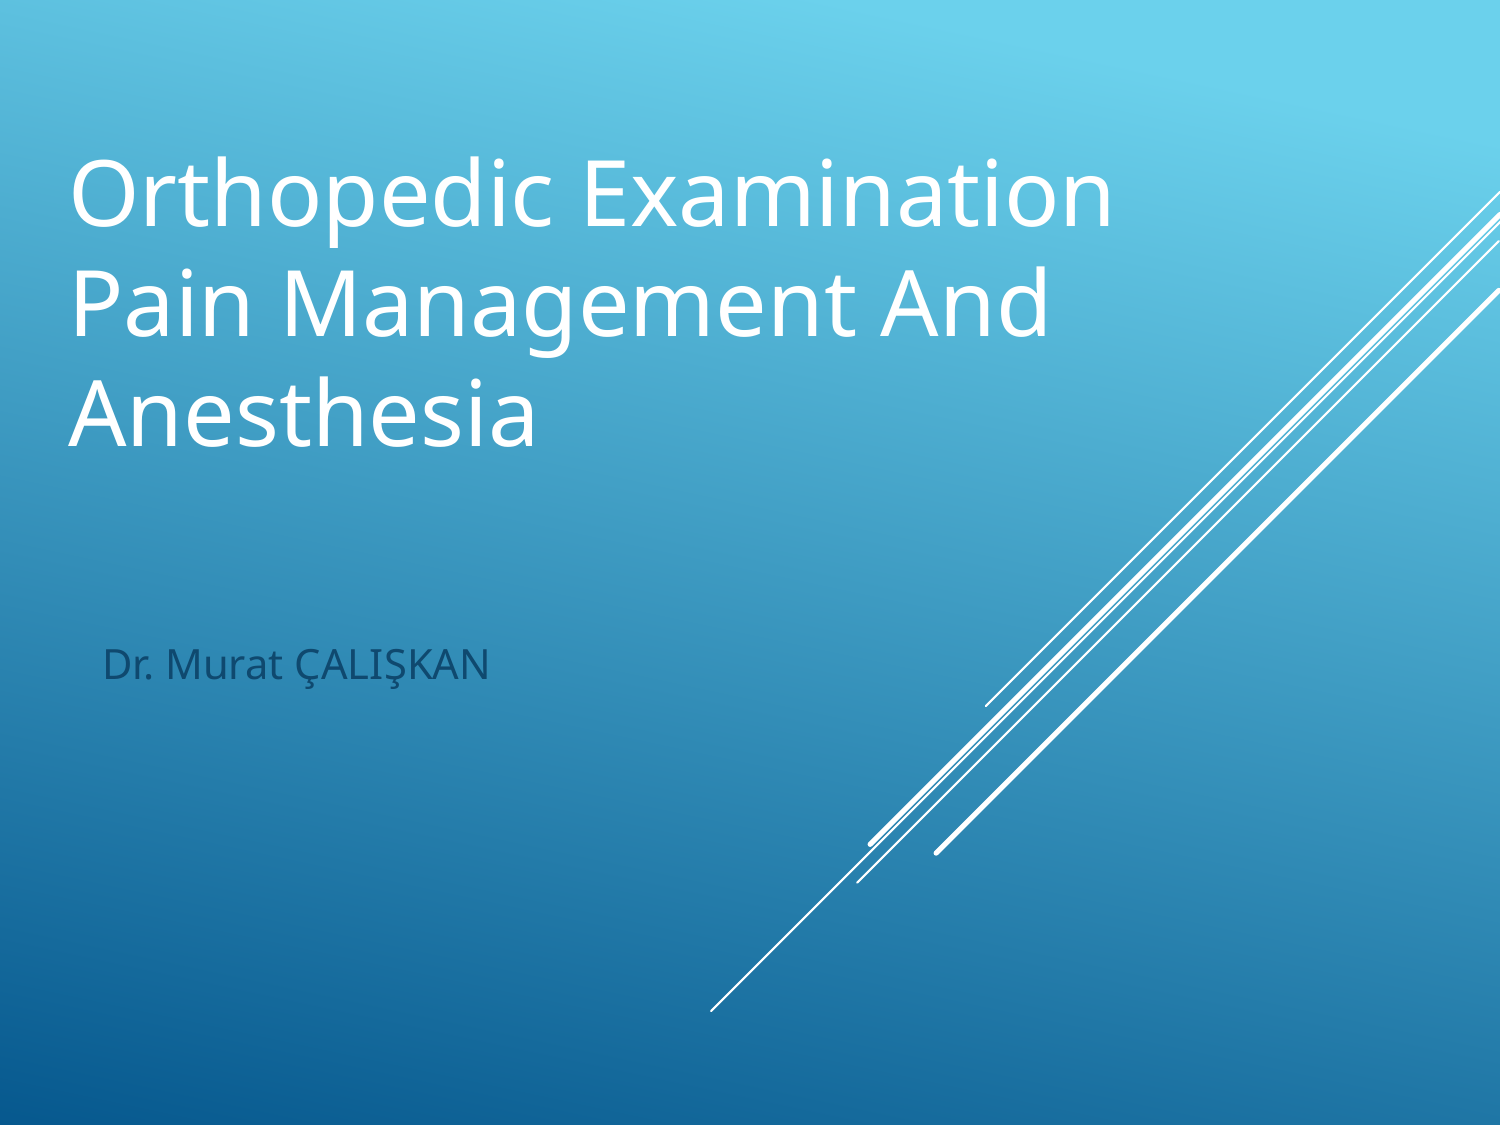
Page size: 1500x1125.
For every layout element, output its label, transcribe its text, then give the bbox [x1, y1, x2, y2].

title Orthopedic Examination Pain Management And Anesthesia [53, 78, 1295, 473]
subtitle Dr. Murat ÇALIŞKAN [87, 630, 901, 740]
